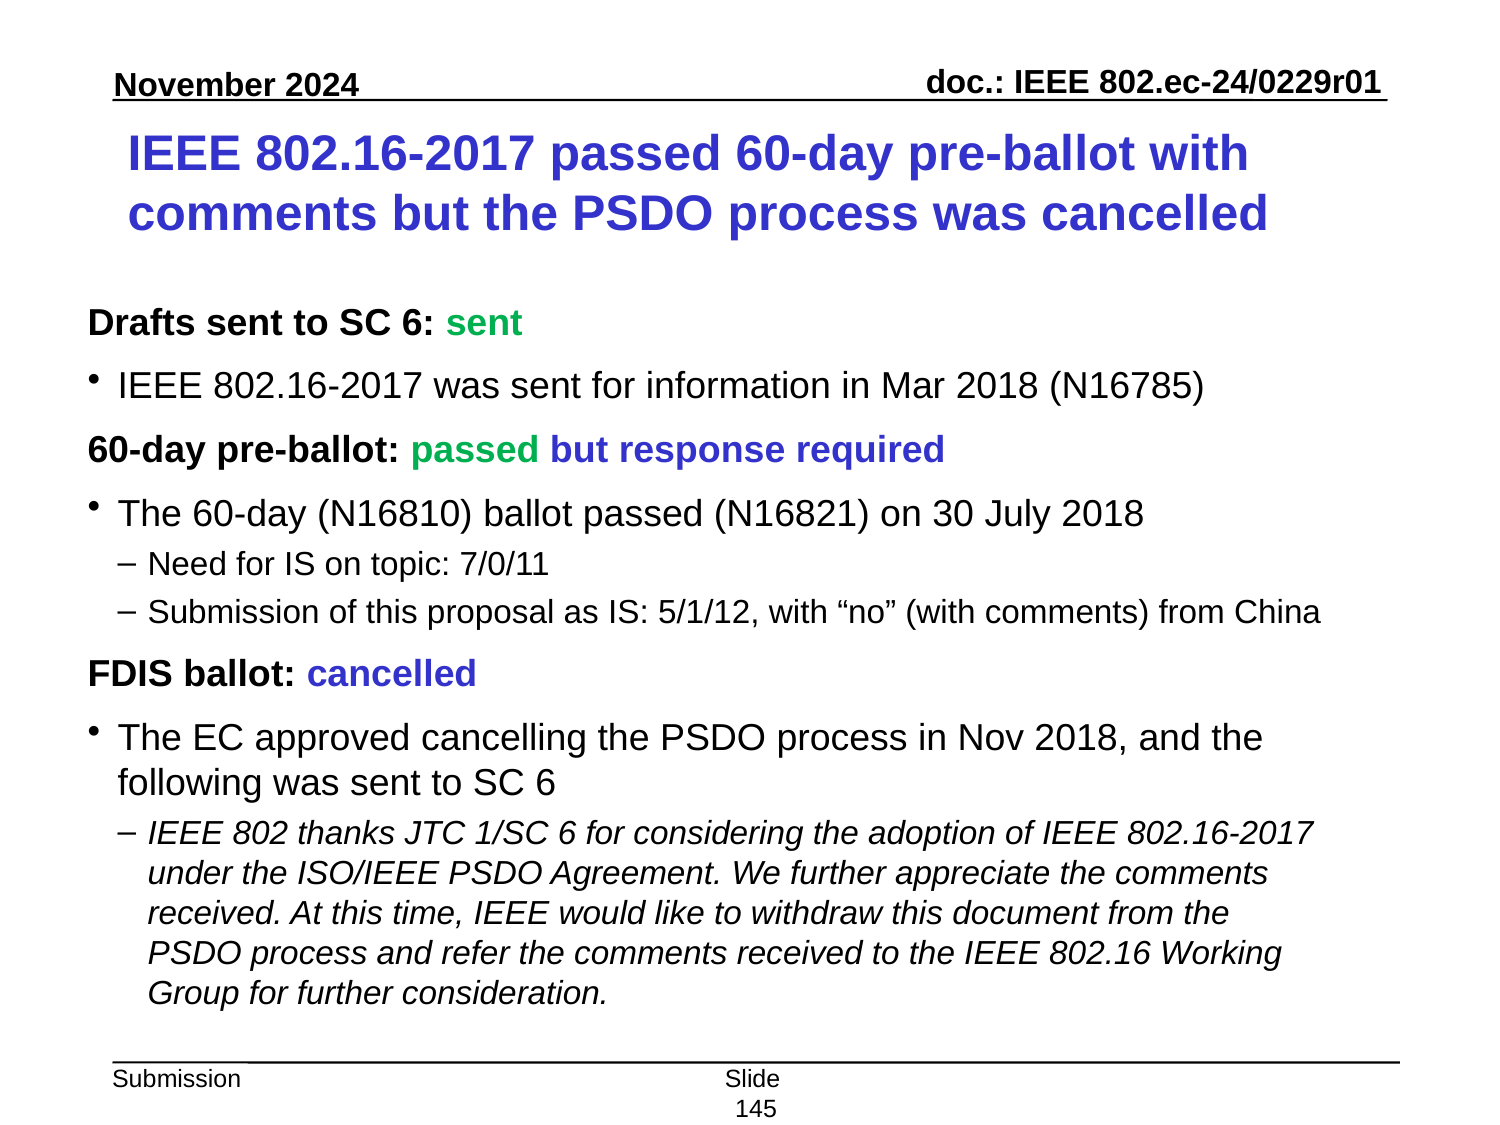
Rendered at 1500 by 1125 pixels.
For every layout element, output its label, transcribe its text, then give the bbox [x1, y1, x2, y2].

title IEEE 802.16-2017 passed 60-day pre-ballot with comments but the PSDO process was cancelled [112, 112, 1388, 288]
slide_number Slide 145 [709, 1061, 803, 1093]
list Drafts sent to SC 6: sent IEEE 802.16-2017 was sent for information in Mar 2018 (N16785) 60-day pre-ballot: passed but response required The 60-day (N16810) ballot passed (N16821) on 30 July 2018 Need for IS on topic: 7/0/11 Submission of this proposal as IS: 5/1/12, with “no” (with comments) from China FDIS ballot: cancelled The EC approved cancelling the PSDO process in Nov 2018, and the following was sent to SC 6 IEEE 802 thanks JTC 1/SC 6 for considering the adoption of IEEE 802.16-2017 under the ISO/IEEE PSDO Agreement. We further appreciate the comments received. At this time, IEEE would like to withdraw this document from the PSDO process and refer the comments received to the IEEE 802.16 Working Group for further consideration. [72, 289, 1348, 965]
